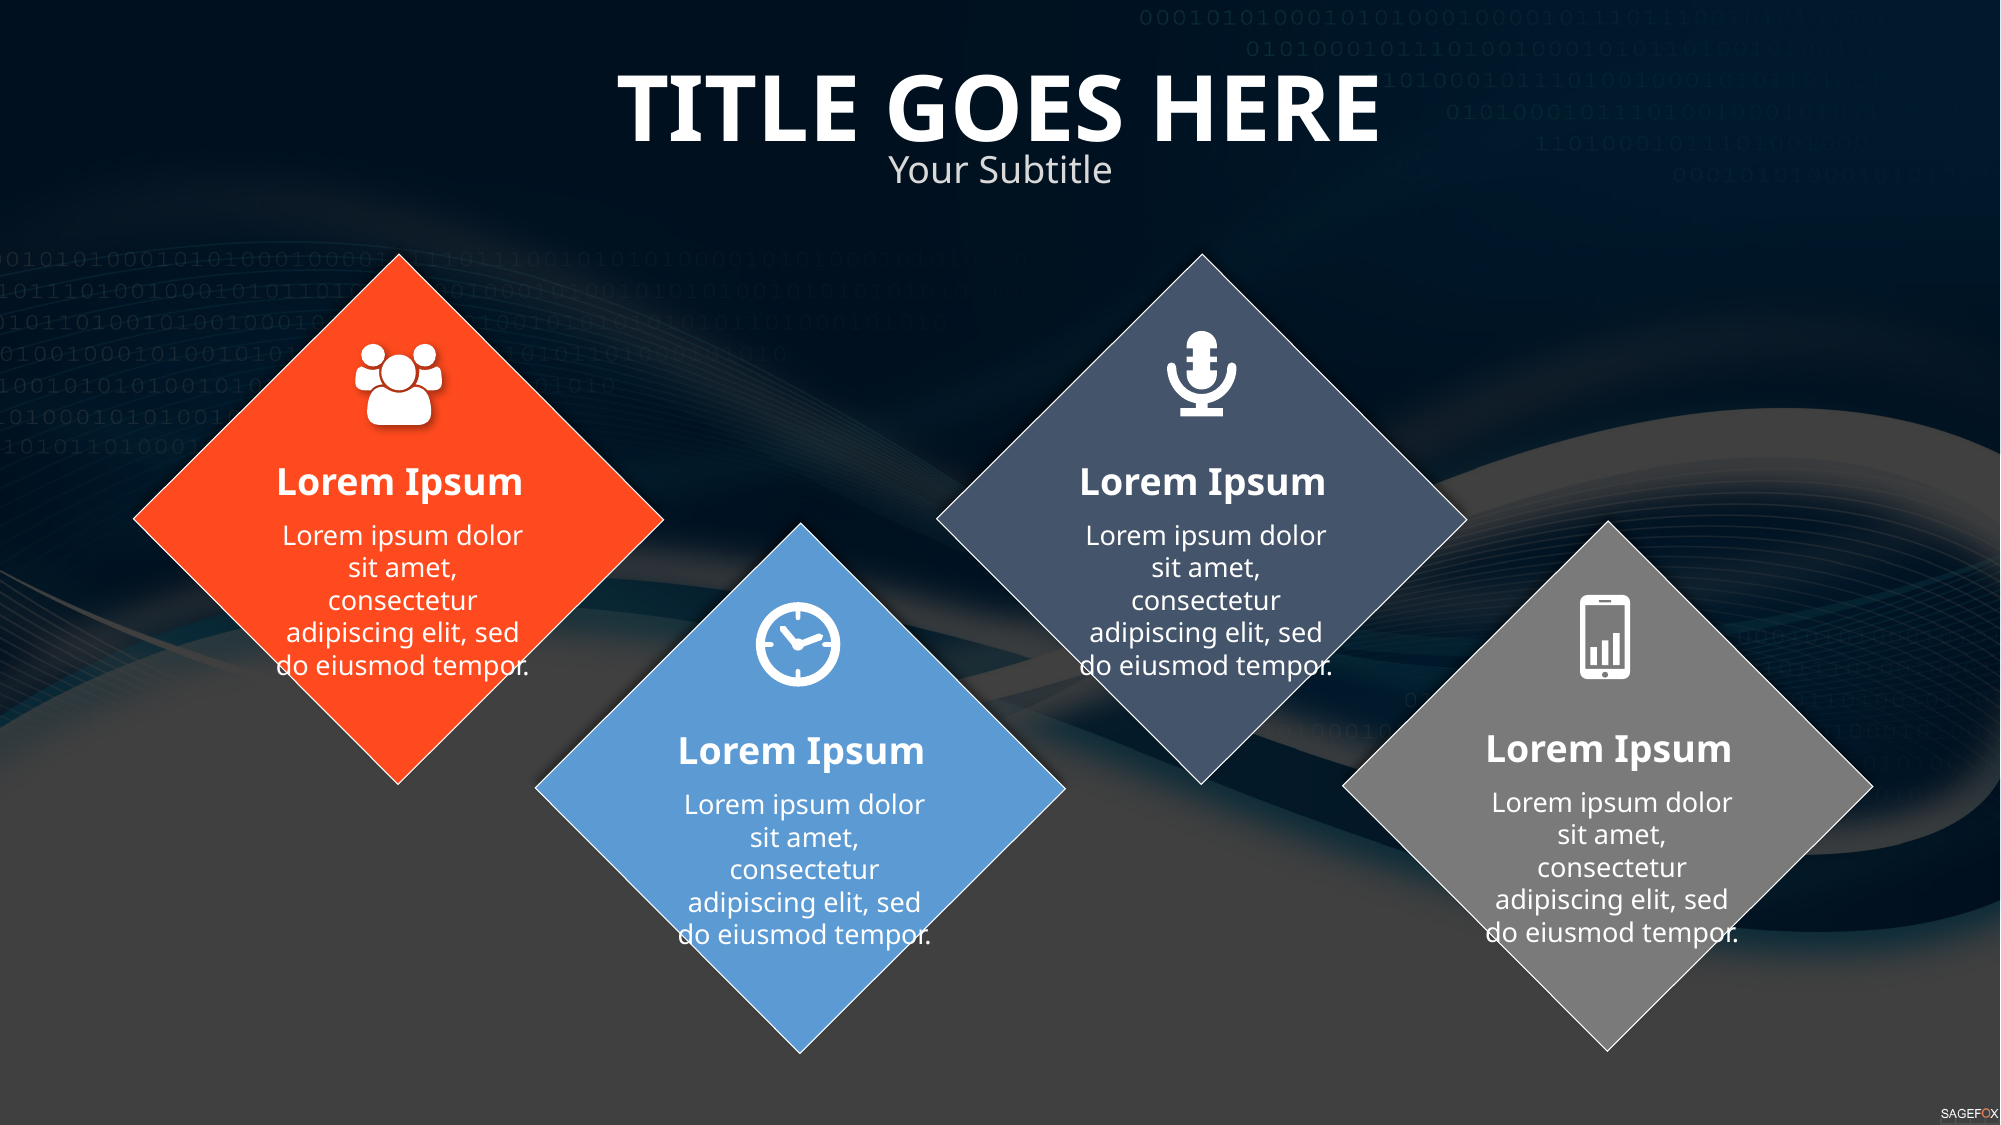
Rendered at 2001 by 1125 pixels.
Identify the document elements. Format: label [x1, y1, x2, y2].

text_box [1480, 925, 1497, 932]
text_box [688, 927, 929, 1055]
picture [0, 0, 2001, 1125]
text_box [279, 662, 287, 673]
text_box [1341, 519, 1875, 903]
text_box [1089, 658, 1330, 786]
text_box [1495, 925, 1736, 1053]
text_box [1489, 929, 1497, 940]
text_box [533, 521, 1067, 906]
text_box [1052, 450, 1353, 658]
text_box [131, 252, 666, 637]
text_box [651, 719, 952, 927]
text_box [1458, 717, 1759, 925]
text_box [270, 658, 287, 665]
text_box [672, 927, 689, 934]
text_box [935, 252, 1469, 637]
text_box [755, 602, 841, 687]
text_box [1580, 594, 1631, 679]
text_box [249, 450, 550, 658]
text_box [548, 42, 1452, 199]
text_box [355, 343, 442, 425]
text_box [681, 931, 689, 942]
text_box [1083, 662, 1091, 673]
text_box [1167, 330, 1237, 417]
text_box [286, 658, 527, 786]
text_box [1073, 658, 1091, 666]
